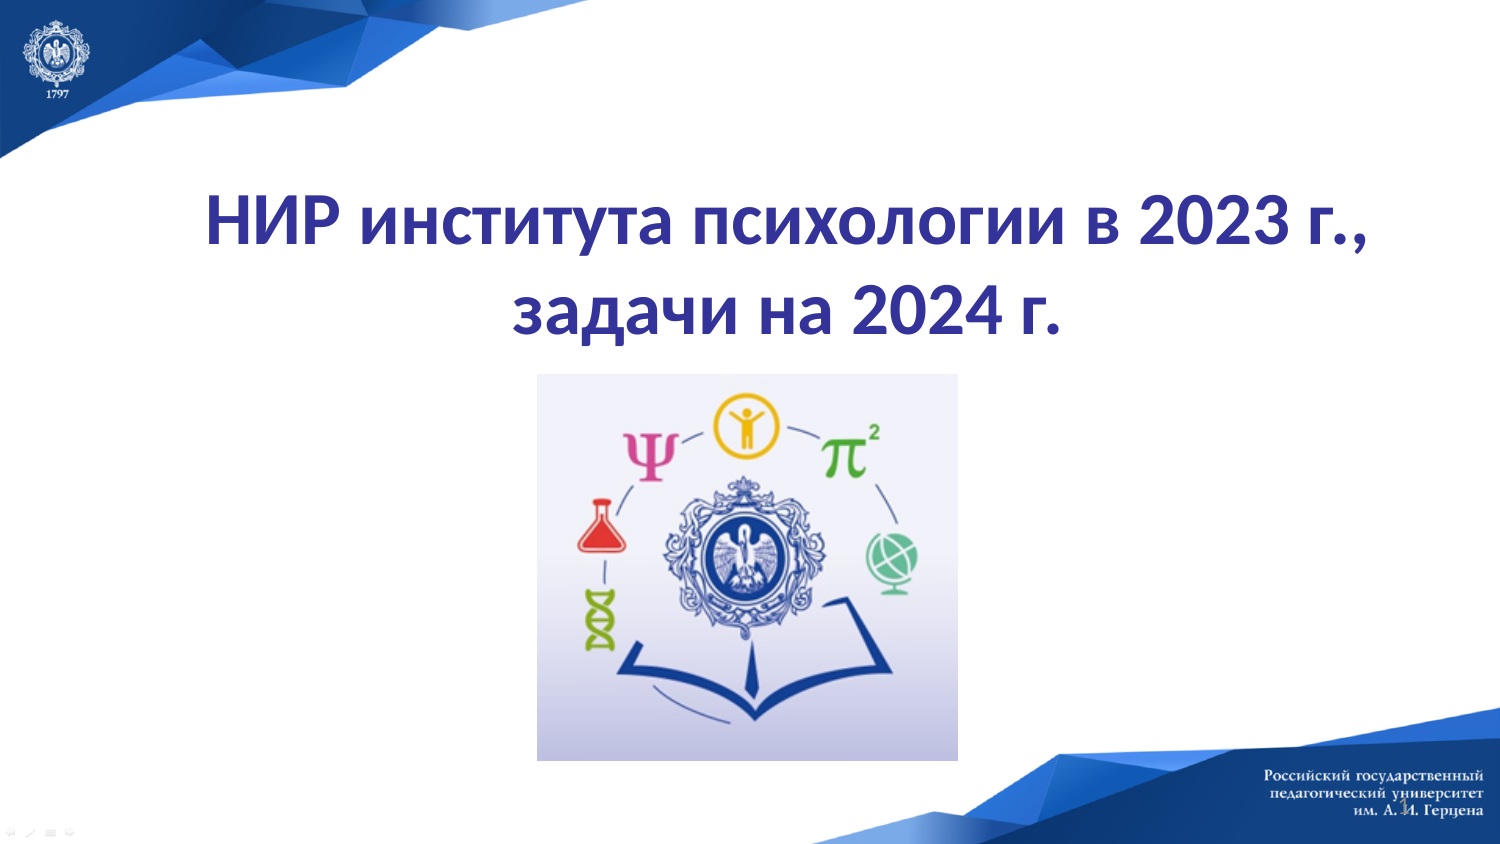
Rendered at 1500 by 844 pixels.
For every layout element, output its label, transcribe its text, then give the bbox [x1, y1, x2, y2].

picture [0, 0, 1500, 844]
text_box НИР института психологии в 2023 г., задачи на 2024 г. [183, 161, 1394, 357]
slide_number 1 [1074, 782, 1425, 827]
